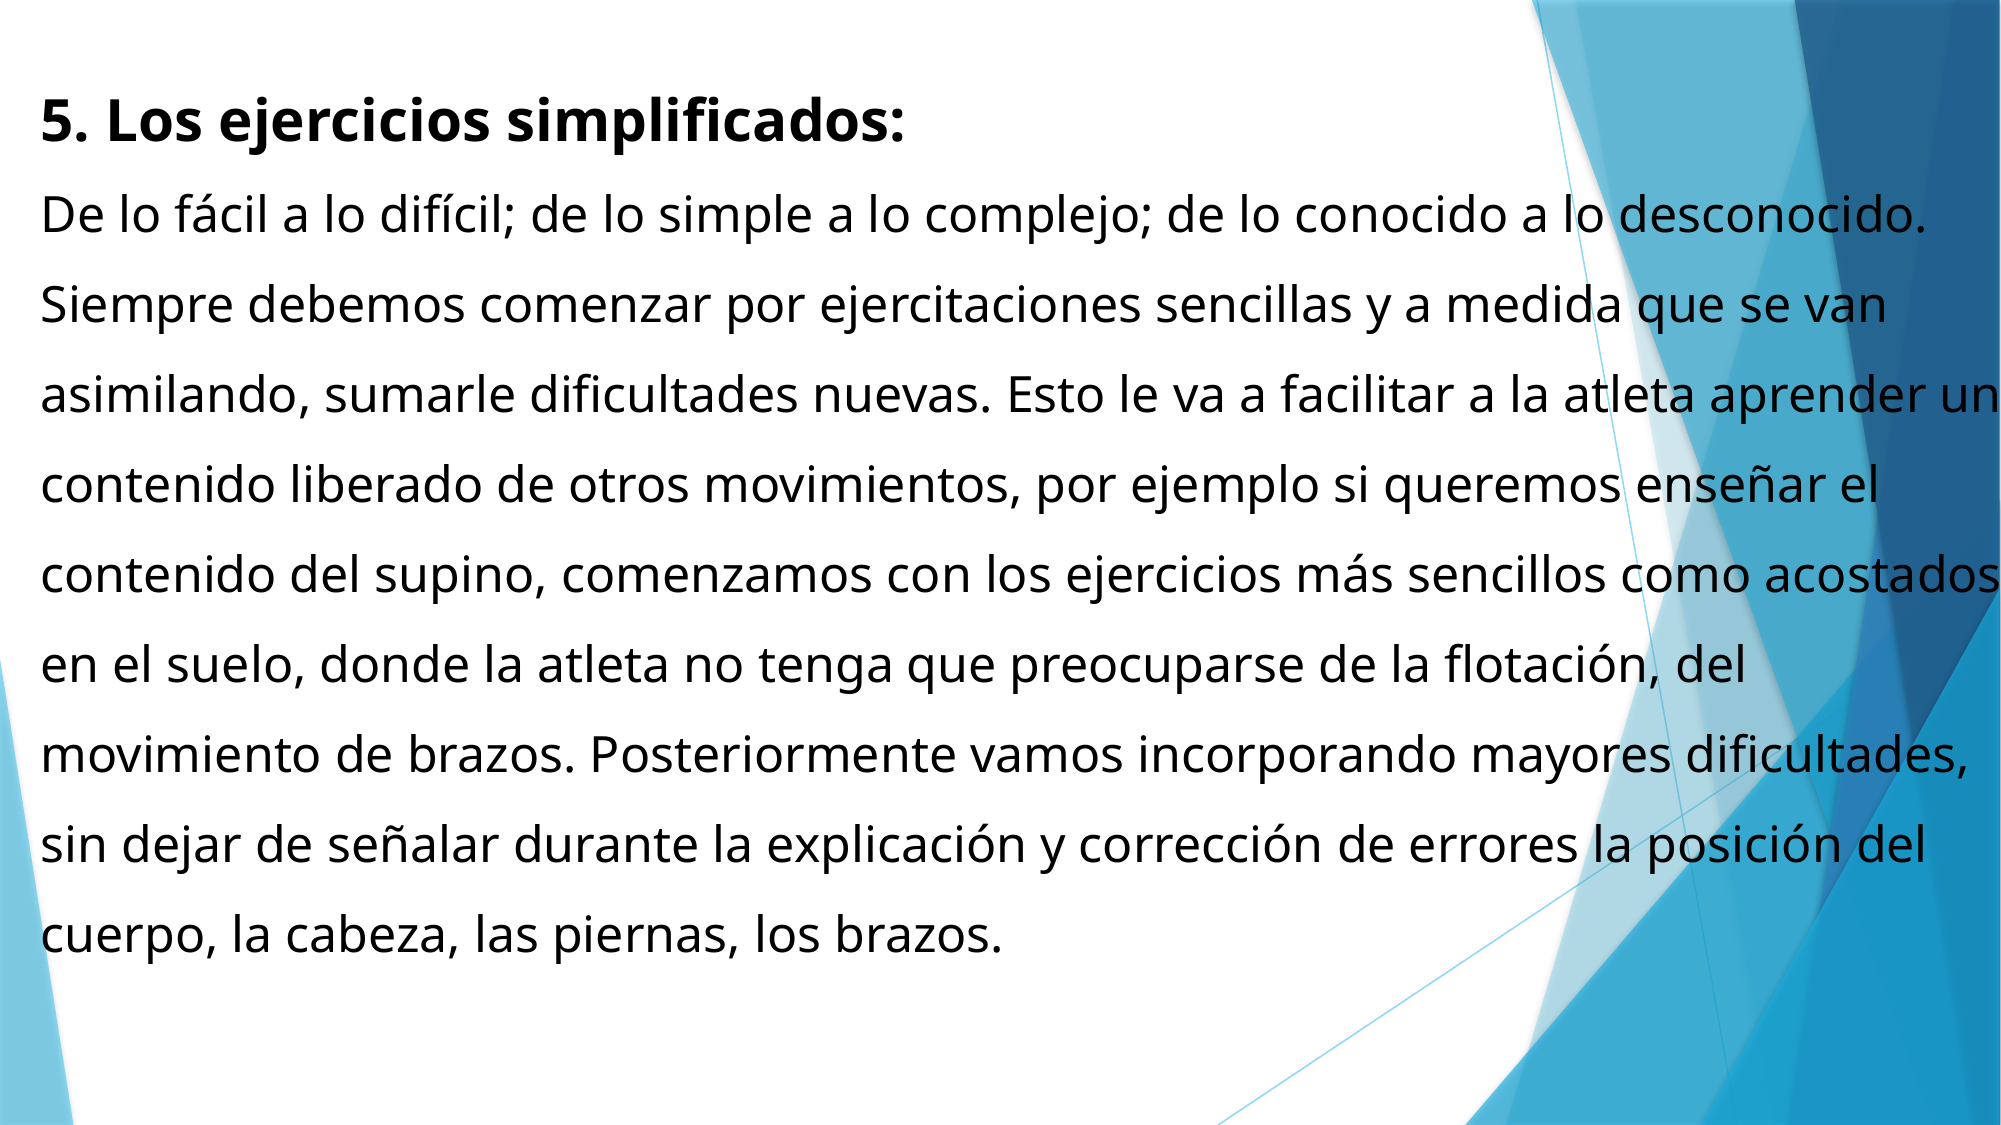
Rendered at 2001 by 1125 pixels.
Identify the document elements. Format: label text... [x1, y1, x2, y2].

text_box 5. Los ejercicios simplificados: De lo fácil a lo difícil; de lo simple a lo complejo; de lo conocido a lo desconocido. Siempre debemos comenzar por ejercitaciones sencillas y a medida que se van asimilando, sumarle dificultades nuevas. Esto le va a facilitar a la atleta aprender un contenido liberado de otros movimientos, por ejemplo si queremos enseñar el contenido del supino, comenzamos con los ejercicios más sencillos como acostados en el suelo, donde la atleta no tenga que preocuparse de la flotación, del movimiento de brazos. Posteriormente vamos incorporando mayores dificultades, sin dejar de señalar durante la explicación y corrección de errores la posición del cuerpo, la cabeza, las piernas, los brazos. [25, 40, 2000, 1050]
